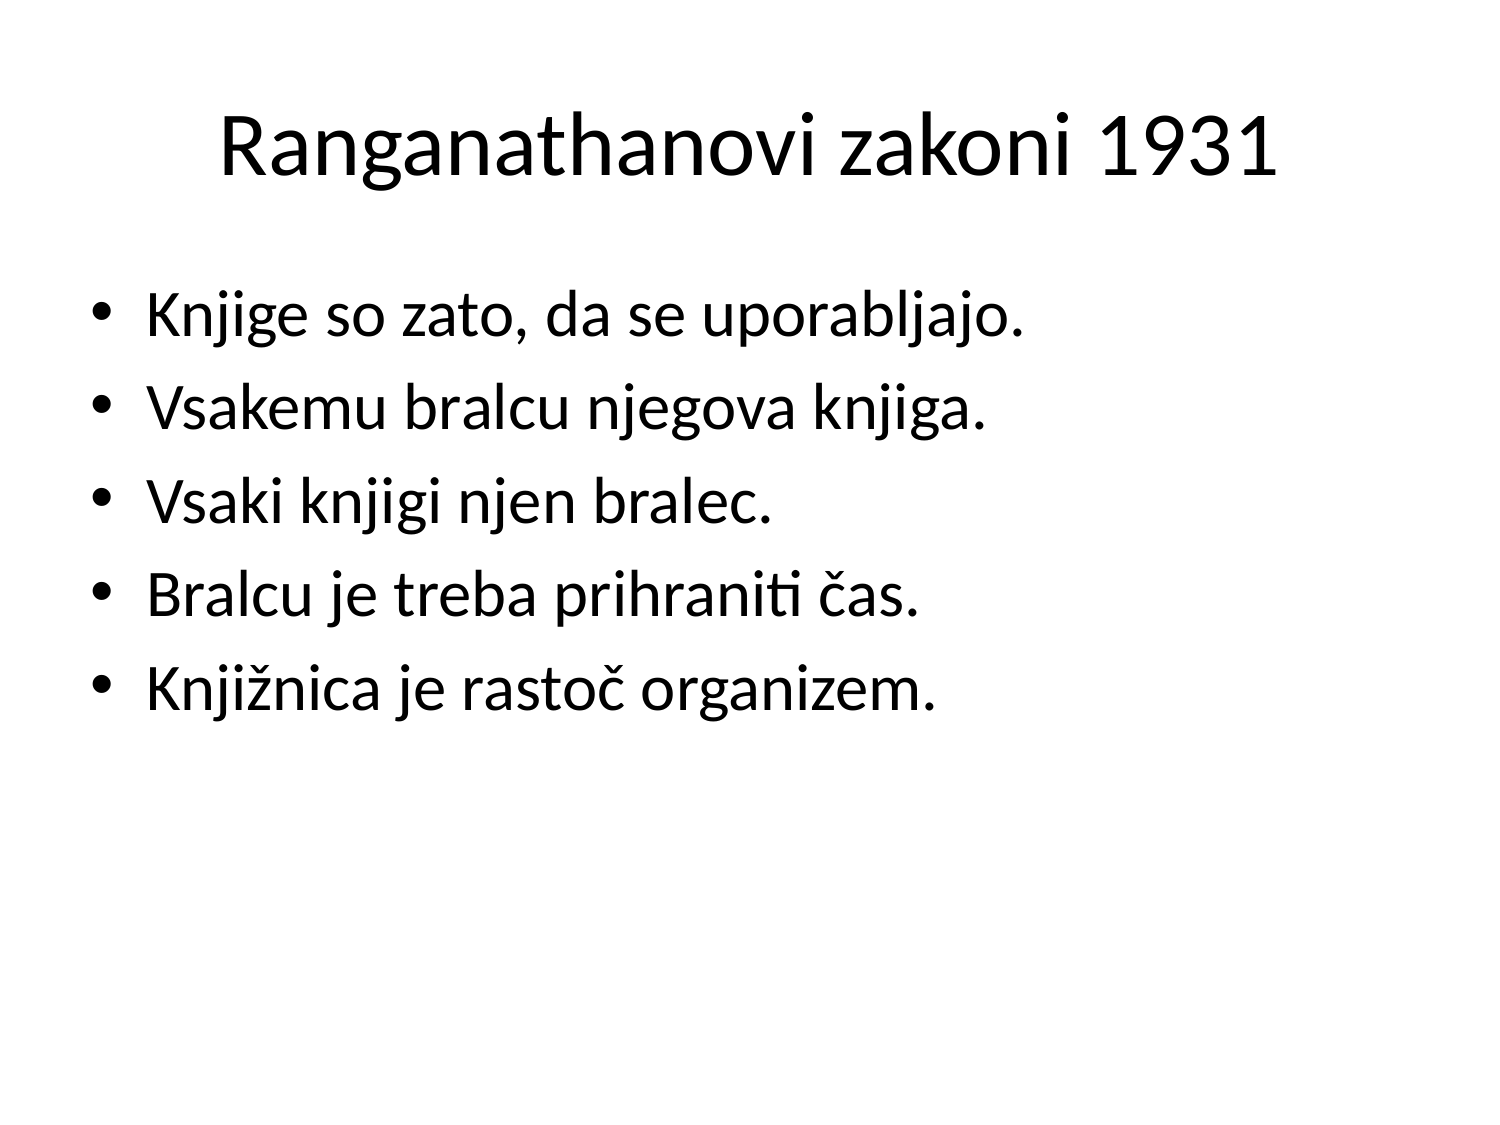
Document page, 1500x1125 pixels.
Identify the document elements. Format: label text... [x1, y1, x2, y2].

title Ranganathanovi zakoni 1931 [75, 45, 1425, 233]
list Knjige so zato, da se uporabljajo. Vsakemu bralcu njegova knjiga. Vsaki knjigi njen bralec. Bralcu je treba prihraniti čas. Knjižnica je rastoč organizem. [75, 262, 1425, 1005]
